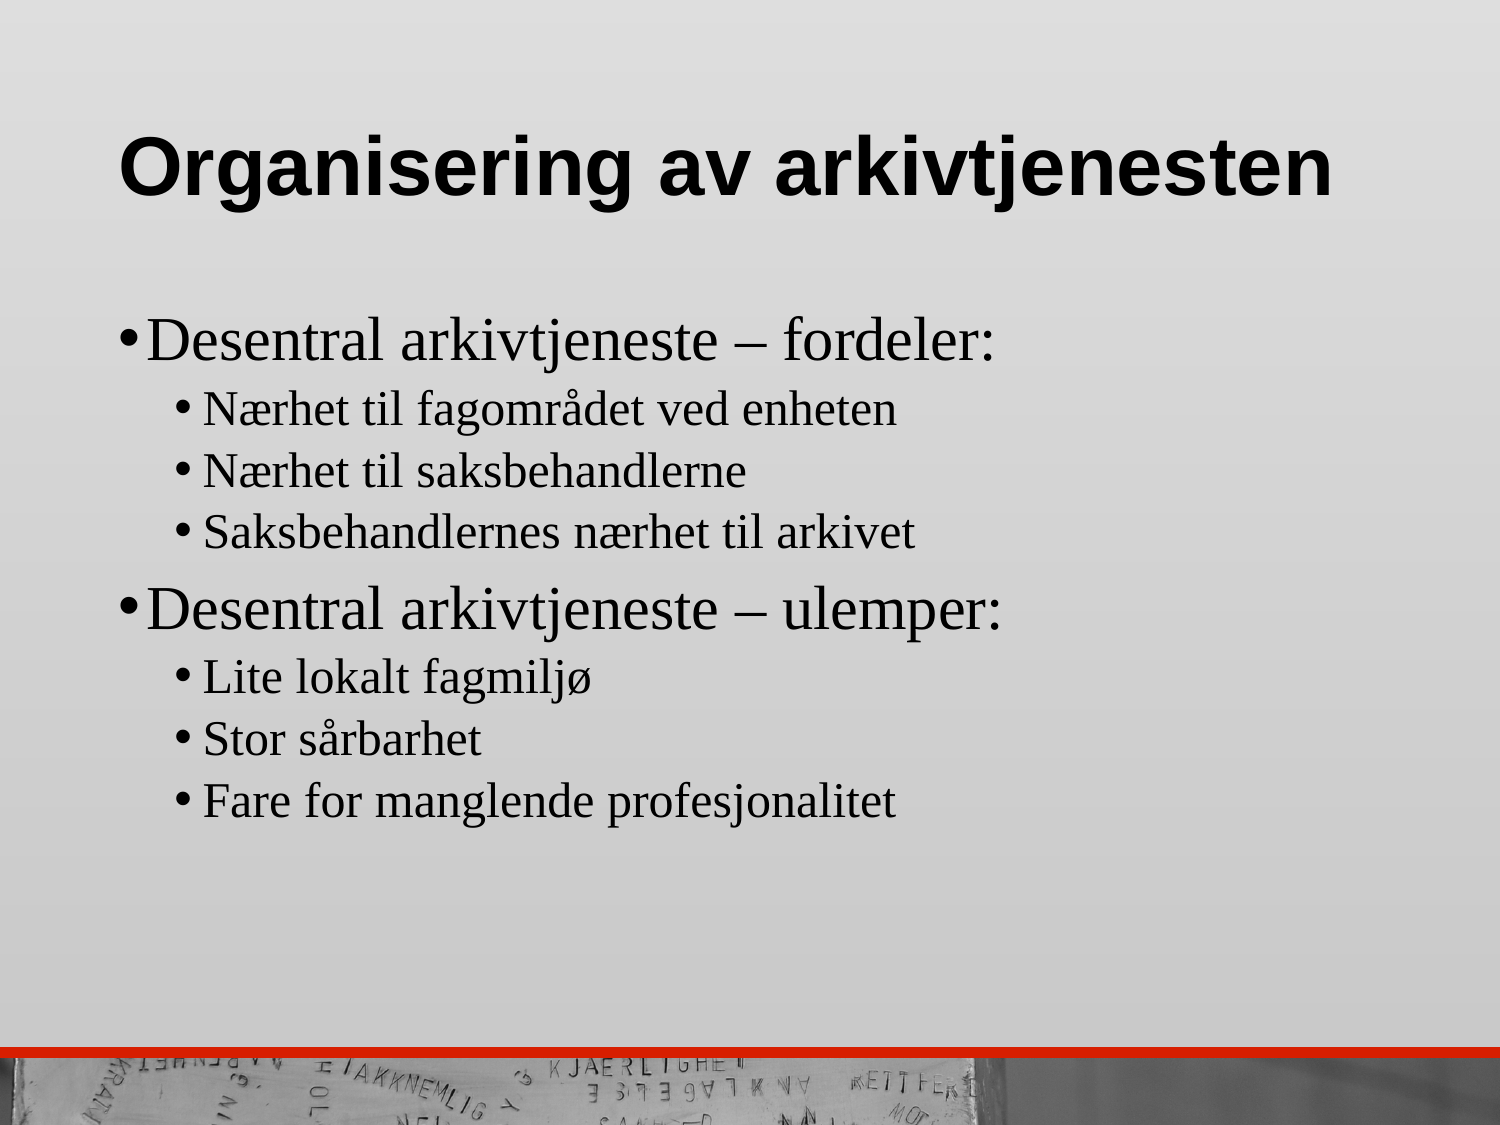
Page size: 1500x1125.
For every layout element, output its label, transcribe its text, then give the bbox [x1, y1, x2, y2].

picture [0, 1058, 1500, 1125]
list Desentral arkivtjeneste – fordeler: Nærhet til fagområdet ved enheten Nærhet til saksbehandlerne Saksbehandlernes nærhet til arkivet Desentral arkivtjeneste – ulemper: Lite lokalt fagmiljø Stor sårbarhet Fare for manglende profesjonalitet [103, 299, 1397, 1014]
title Organisering av arkivtjenesten [103, 59, 1397, 278]
